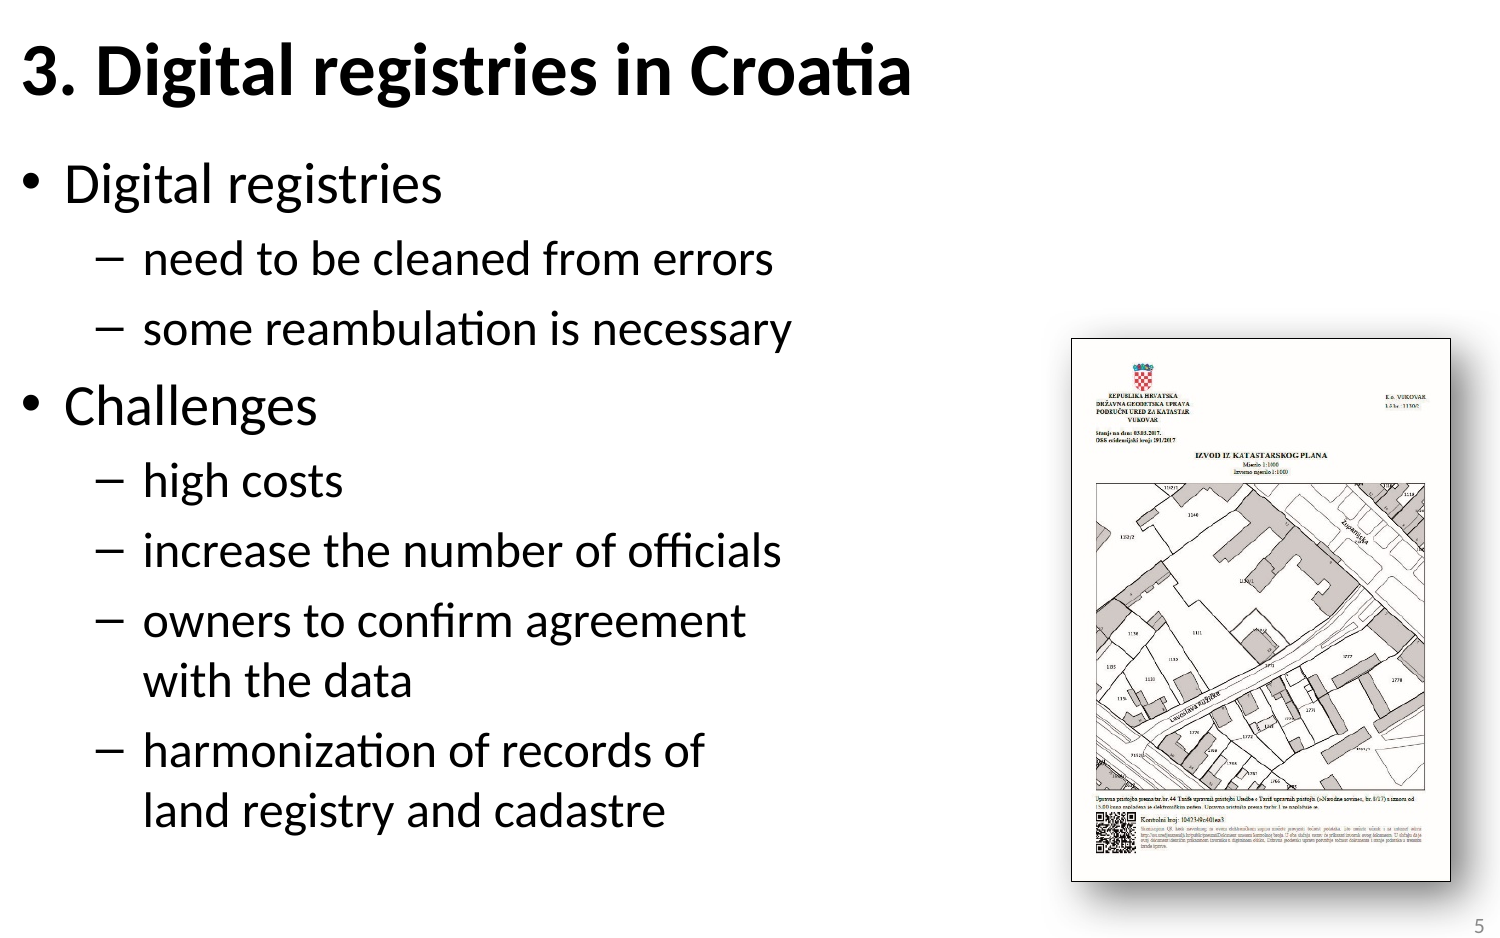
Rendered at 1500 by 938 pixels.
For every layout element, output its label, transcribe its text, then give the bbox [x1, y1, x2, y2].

title 3. Digital registries in Croatia [5, 4, 1495, 127]
list Digital registries need to be cleaned from errors some reambulation is necessary Challenges high costs increase the number of officials owners to confirm agreement with the data harmonization of records of land registry and cadastre [5, 138, 1495, 906]
picture [1071, 338, 1451, 882]
slide_number 5 [1399, 912, 1500, 938]
